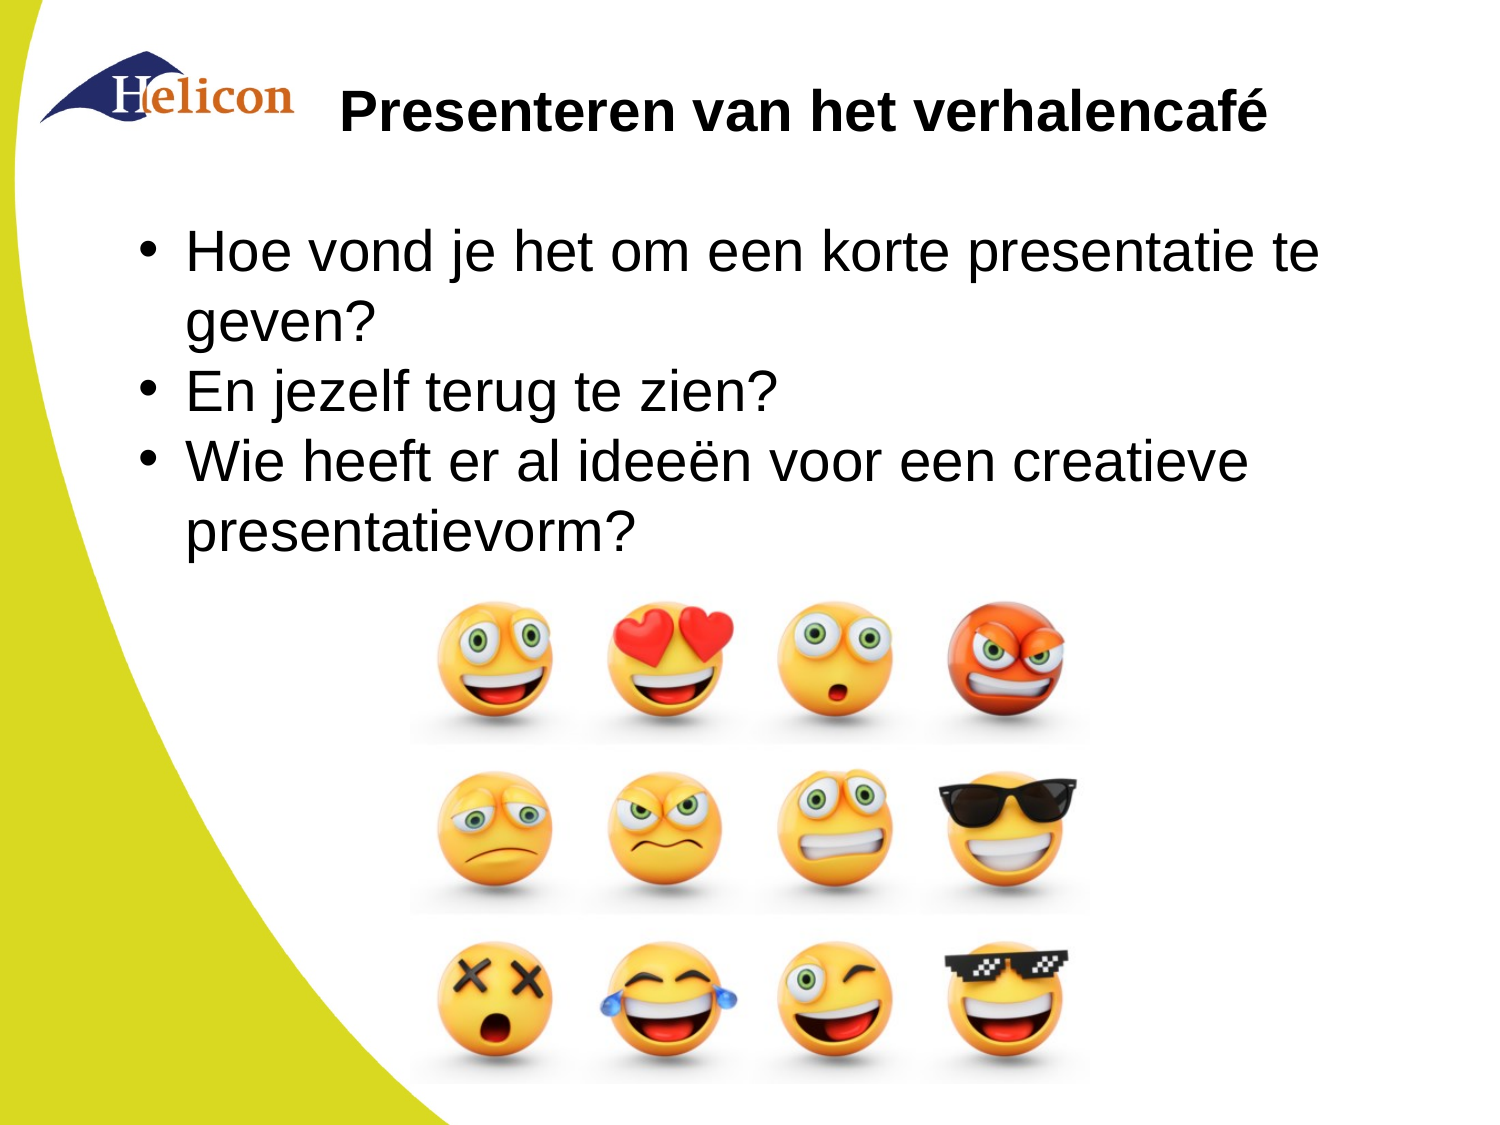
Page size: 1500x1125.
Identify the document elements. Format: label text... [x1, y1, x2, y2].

title Presenteren van het verhalencafé [324, 54, 1415, 161]
picture [0, 0, 1500, 1125]
text_box Hoe vond je het om een korte presentatie te geven? En jezelf terug te zien? Wie heeft er al ideeën voor een creatieve presentatievorm? [123, 205, 1356, 571]
